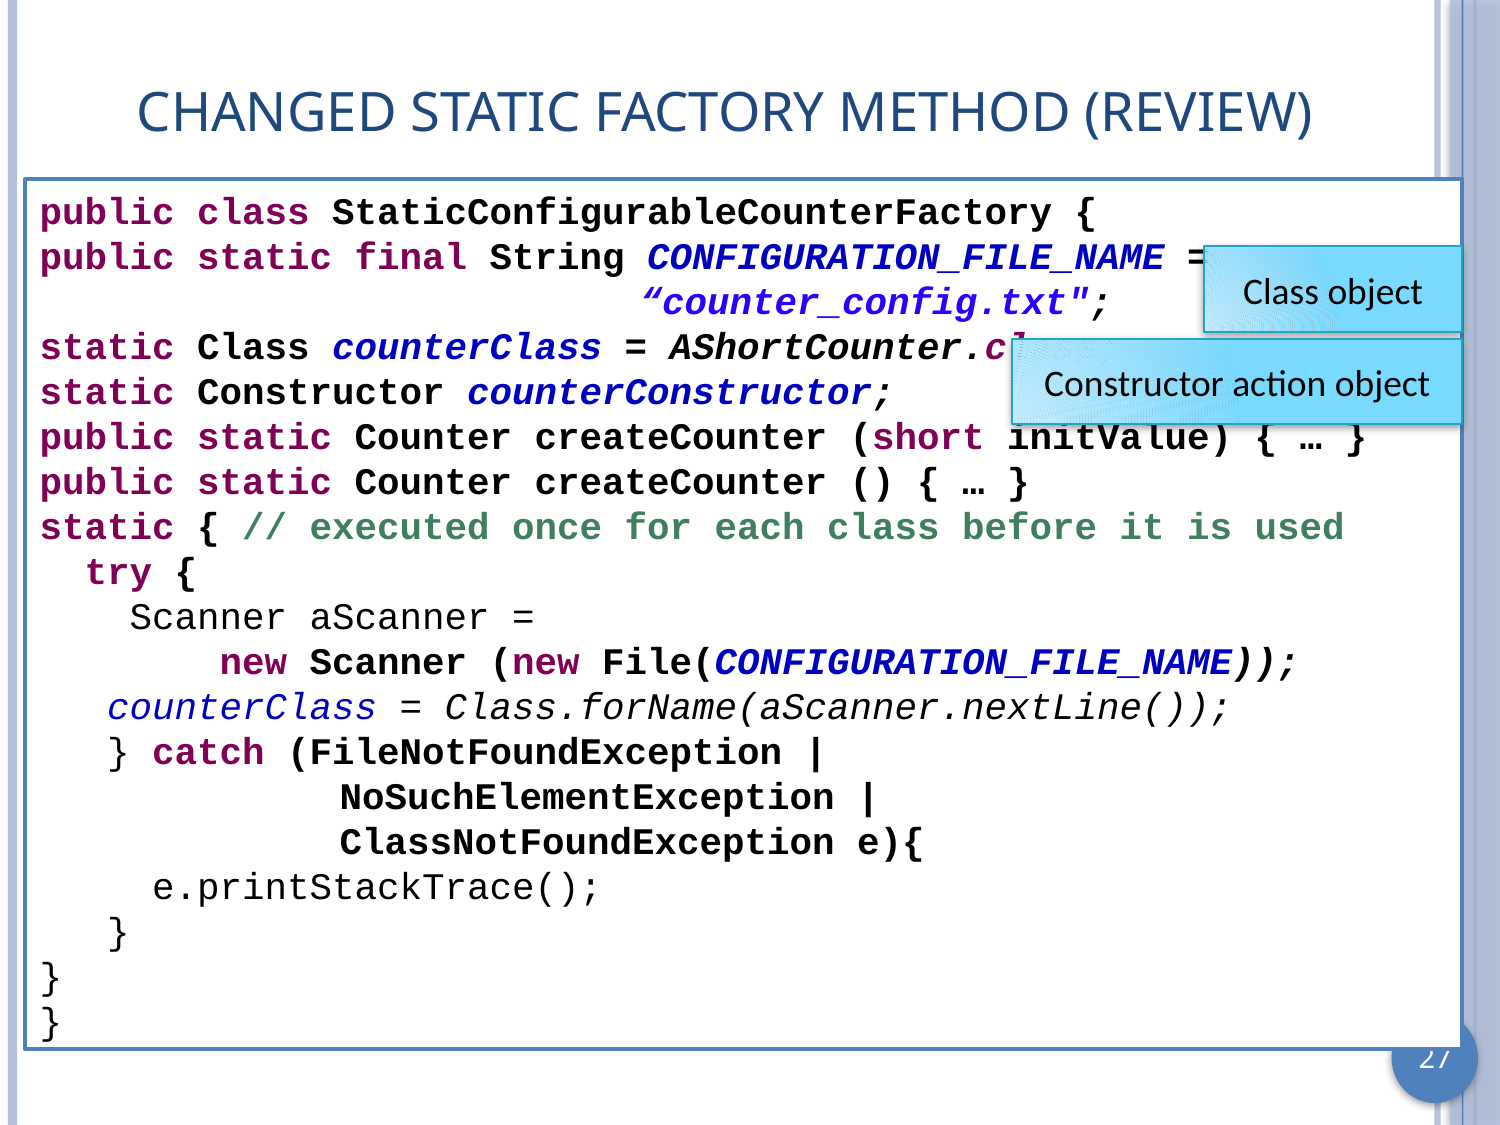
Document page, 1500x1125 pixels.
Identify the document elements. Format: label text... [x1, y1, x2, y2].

text_box Constructor action object [1011, 338, 1463, 425]
title Changed Static Factory Method (Review) [75, 45, 1375, 175]
text_box Class object [1203, 245, 1463, 333]
text_box public class StaticConfigurableCounterFactory { public static final String CONFIGURATION_FILE_NAME = “counter_config.txt"; static Class counterClass = AShortCounter.class; static Constructor counterConstructor; public static Counter createCounter (short initValue) { … } public static Counter createCounter () { … } static { // executed once for each class before it is used try { Scanner aScanner = new Scanner (new File(CONFIGURATION_FILE_NAME)); counterClass = Class.forName(aScanner.nextLine()); } catch (FileNotFoundException | NoSuchElementException | ClassNotFoundException e){ e.printStackTrace(); } } } [23, 177, 1464, 1051]
